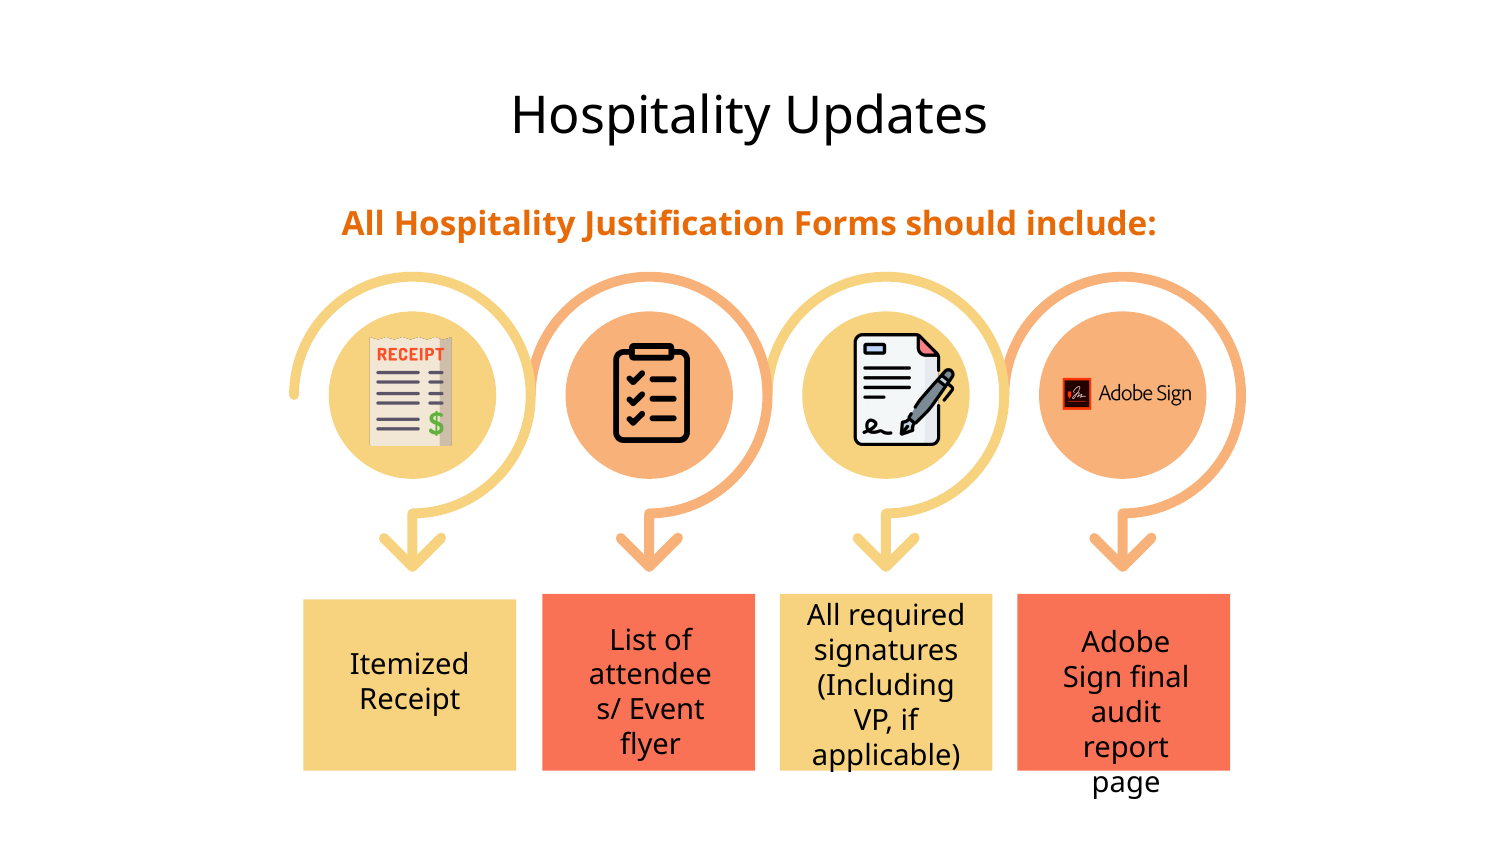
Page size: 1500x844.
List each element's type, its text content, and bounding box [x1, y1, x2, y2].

picture [356, 336, 466, 446]
text_box All required signatures (Including VP, if applicable) [779, 581, 993, 759]
title Hospitality Updates [75, 72, 1425, 159]
text_box [1017, 593, 1231, 771]
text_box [536, 271, 773, 573]
text_box List of attendees/ Event flyer [568, 605, 733, 739]
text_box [1010, 271, 1247, 573]
picture [601, 342, 702, 443]
text_box All Hospitality Justification Forms should include: [112, 187, 1388, 256]
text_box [288, 271, 536, 573]
text_box Itemized Receipt [327, 630, 493, 735]
picture [847, 333, 960, 446]
picture [1055, 363, 1197, 422]
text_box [773, 271, 1010, 573]
text_box [779, 759, 993, 771]
text_box Adobe Sign final audit report page [1043, 608, 1209, 762]
text_box [303, 599, 517, 771]
text_box [542, 593, 756, 771]
